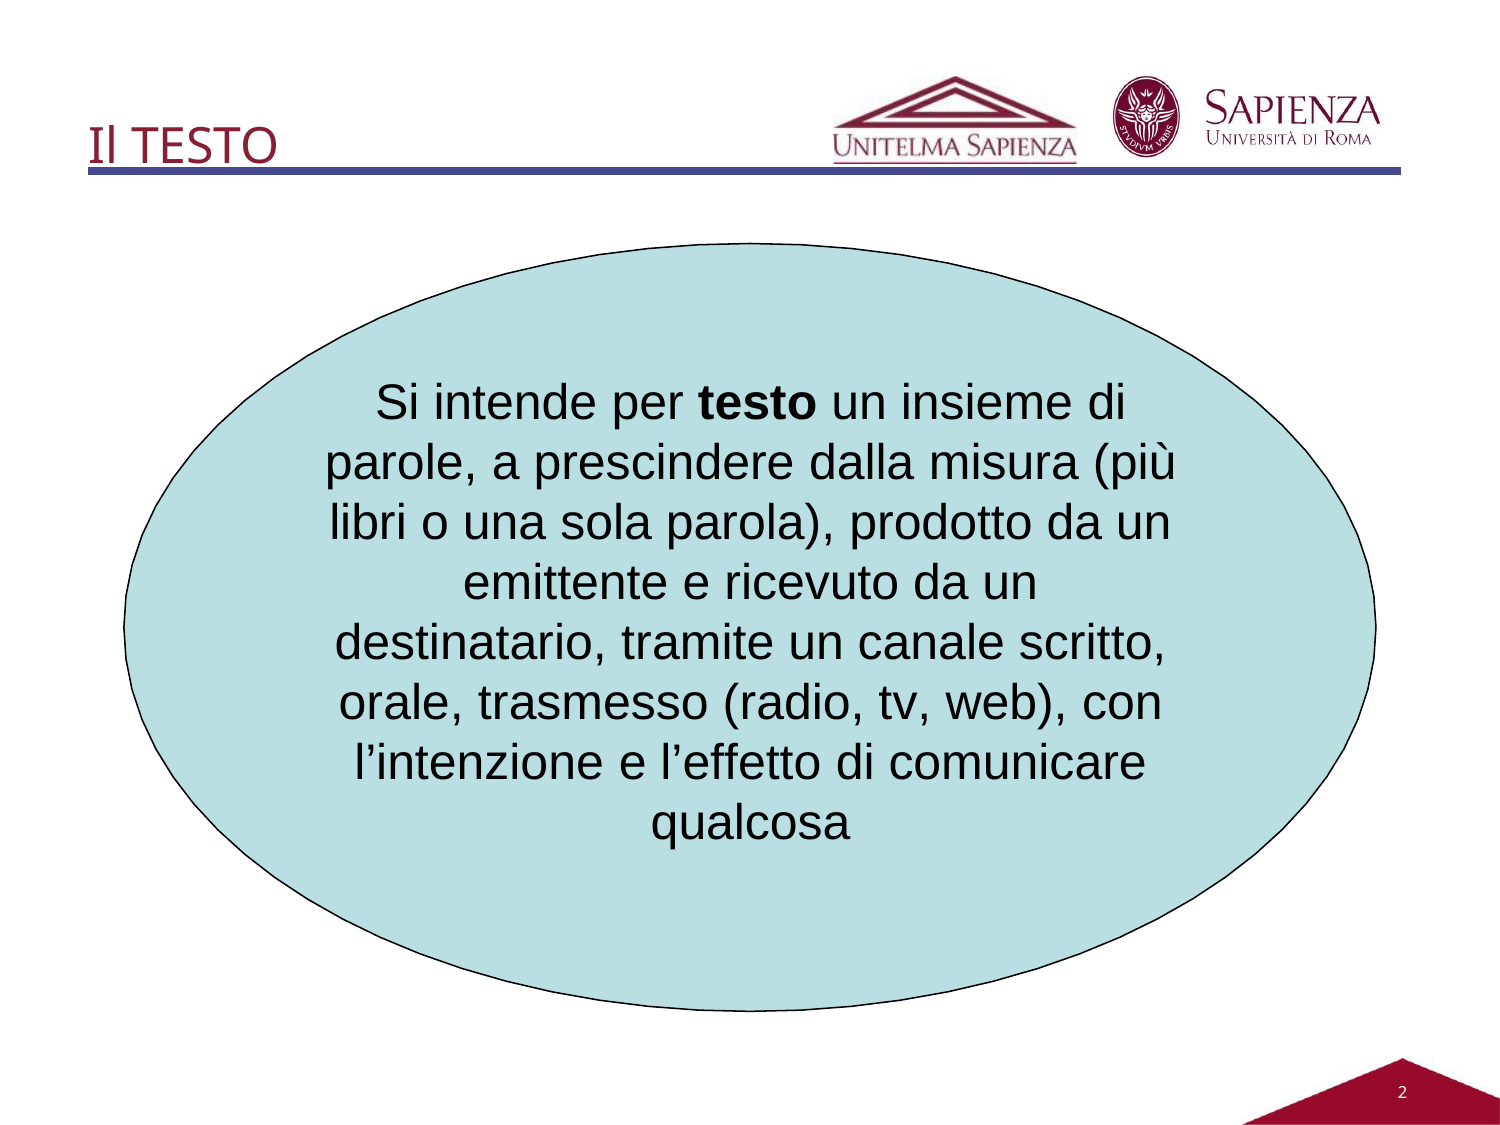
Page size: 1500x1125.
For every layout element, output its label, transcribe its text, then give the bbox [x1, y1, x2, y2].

slide_number 2 [1393, 1081, 1422, 1125]
title Il TESTO [86, 113, 1414, 302]
text_box [670, 1008, 830, 1012]
picture [1104, 66, 1414, 113]
picture [832, 76, 1077, 113]
text_box [123, 243, 1376, 908]
list Si intende per testo un insieme di parole, a prescindere dalla misura (più libri o una sola parola), prodotto da un emittente e ricevuto da un destinatario, tramite un canale scritto, orale, trasmesso (radio, tv, web), con l’intenzione e l’effetto di comunicare qualcosa [322, 369, 1178, 1008]
picture [1241, 1058, 1500, 1125]
